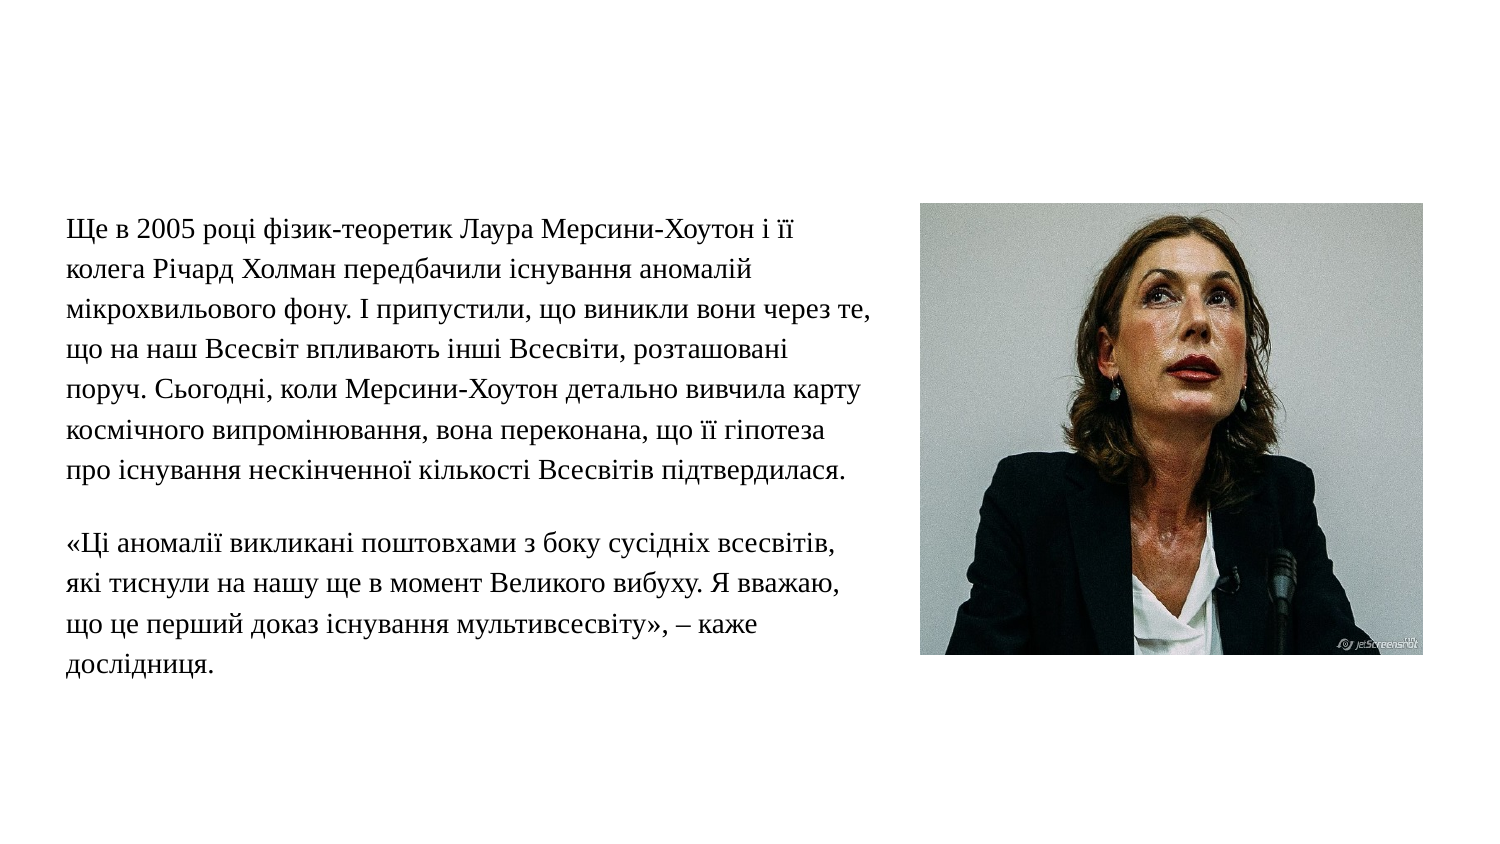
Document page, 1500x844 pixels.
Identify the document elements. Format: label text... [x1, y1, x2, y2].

list Ще в 2005 році фізик-теоретик Лаура Мерсини-Хоутон і її колега Річард Холман передбачили існування аномалій мікрохвильового фону. І припустили, що виникли вони через те, що на наш Всесвіт впливають інші Всесвіти, розташовані поруч. Сьогодні, коли Мерсини-Хоутон детально вивчила карту космічного випромінювання, вона переконана, що її гіпотеза про існування нескінченної кількості Всесвітів підтвердилася. «Ці аномалії викликані поштовхами з боку сусідніх всесвітів, які тиснули на нашу ще в момент Великого вибуху. Я вважаю, що це перший доказ існування мультивсесвіту», – каже дослідниця. [51, 189, 892, 750]
picture [920, 203, 1423, 656]
